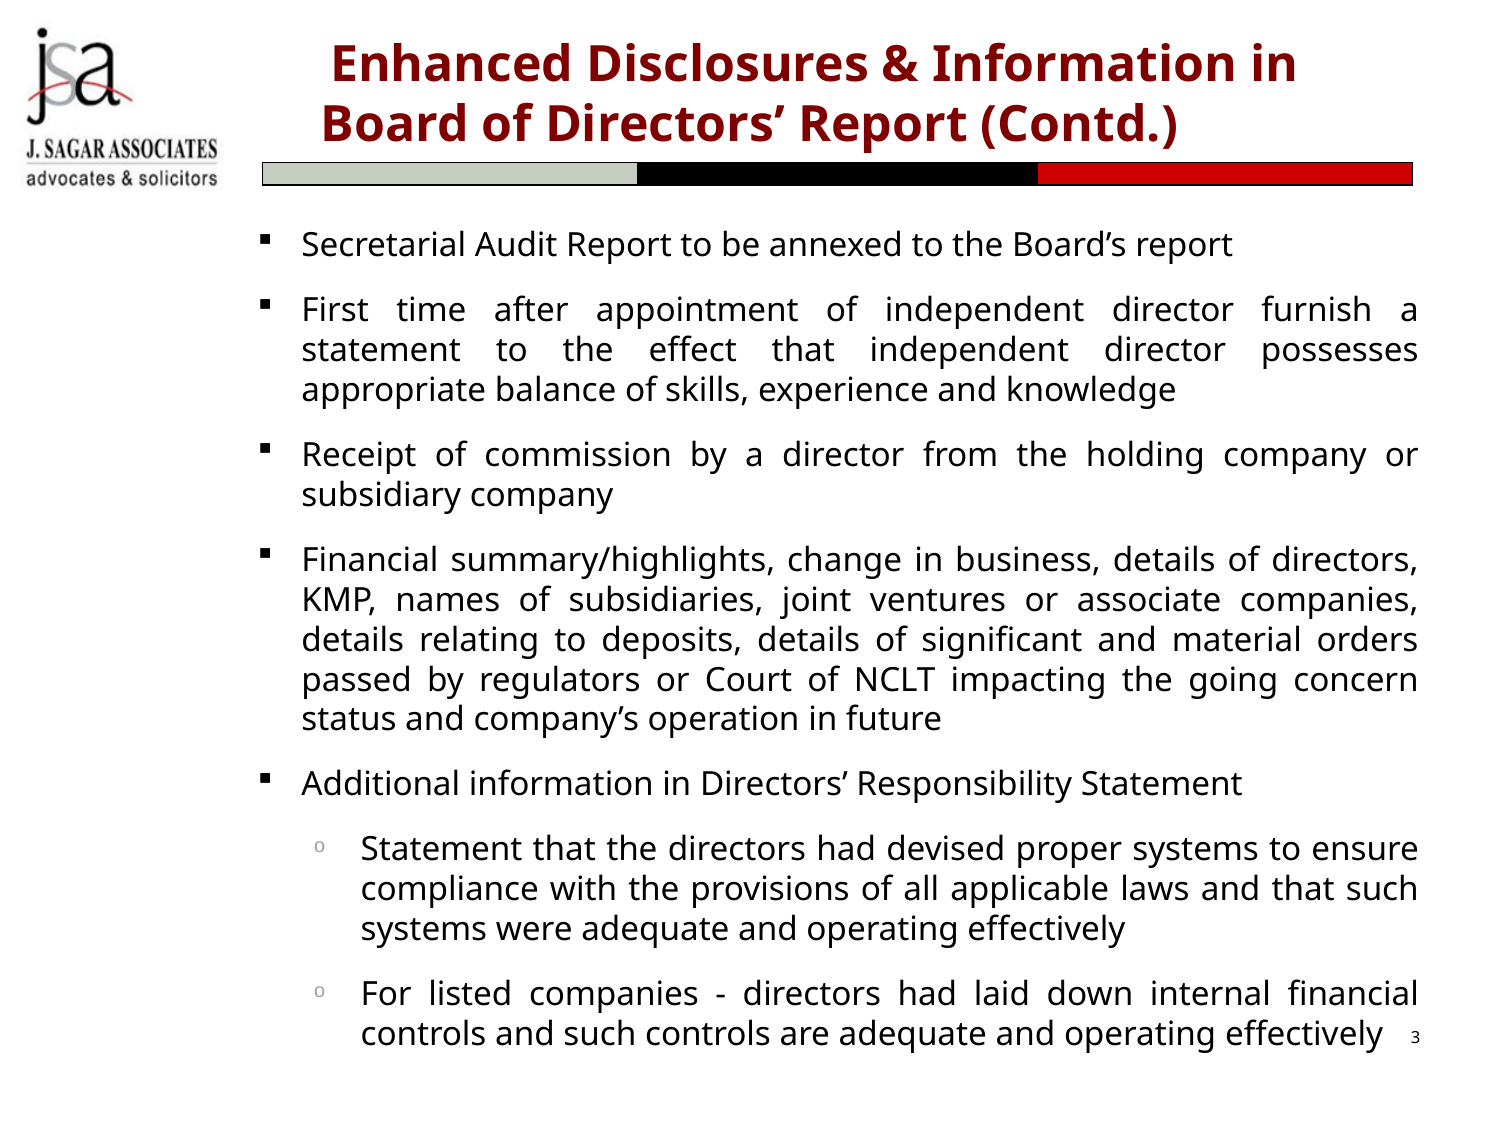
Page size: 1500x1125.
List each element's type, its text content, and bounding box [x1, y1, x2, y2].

picture [14, 14, 225, 192]
text_box [1316, 991, 1450, 1053]
text_box Secretarial Audit Report to be annexed to the Board’s report First time after appointment of independent director furnish a statement to the effect that independent director possesses appropriate balance of skills, experience and knowledge Receipt of commission by a director from the holding company or subsidiary company Financial summary/highlights, change in business, details of directors, KMP, names of subsidiaries, joint ventures or associate companies, details relating to deposits, details of significant and material orders passed by regulators or Court of NCLT impacting the going concern status and company’s operation in future Additional information in Directors’ Responsibility Statement Statement that the directors had devised proper systems to ensure compliance with the provisions of all applicable laws and that such systems were adequate and operating effectively For listed companies - directors had laid down internal financial controls and such controls are adequate and operating effectively [242, 215, 1436, 1086]
title Enhanced Disclosures & Information in Board of Directors’ Report (Contd.) [111, 0, 1388, 184]
text_box 3 [1283, 1018, 1436, 1086]
